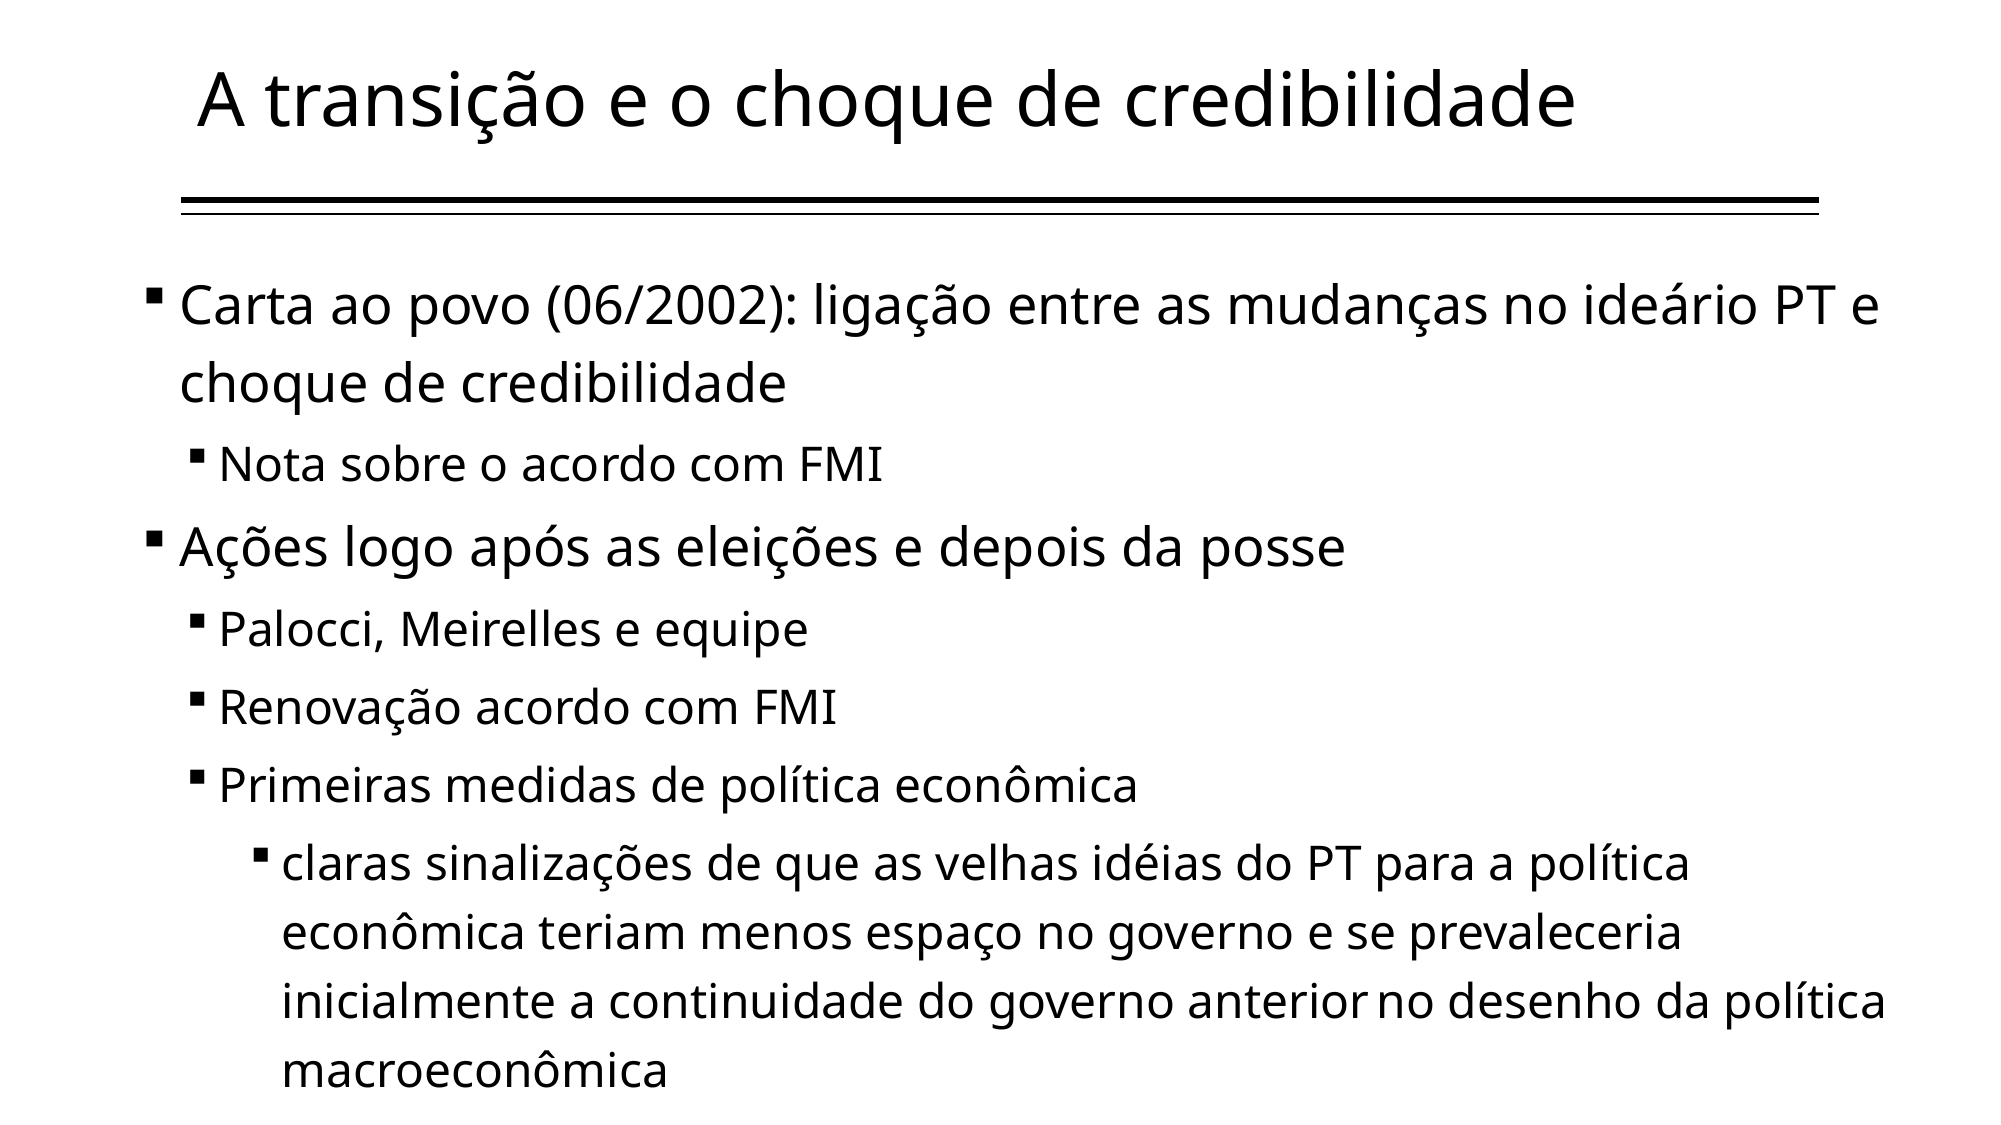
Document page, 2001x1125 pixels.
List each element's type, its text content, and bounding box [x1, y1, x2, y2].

list Carta ao povo (06/2002): ligação entre as mudanças no ideário PT e choque de credibilidade Nota sobre o acordo com FMI Ações logo após as eleições e depois da posse Palocci, Meirelles e equipe Renovação acordo com FMI Primeiras medidas de política econômica claras sinalizações de que as velhas idéias do PT para a política econômica teriam menos espaço no governo e se prevaleceria inicialmente a continuidade do governo anterior no desenho da política macroeconômica [76, 249, 1913, 1113]
title A transição e o choque de credibilidade [182, 12, 1819, 193]
